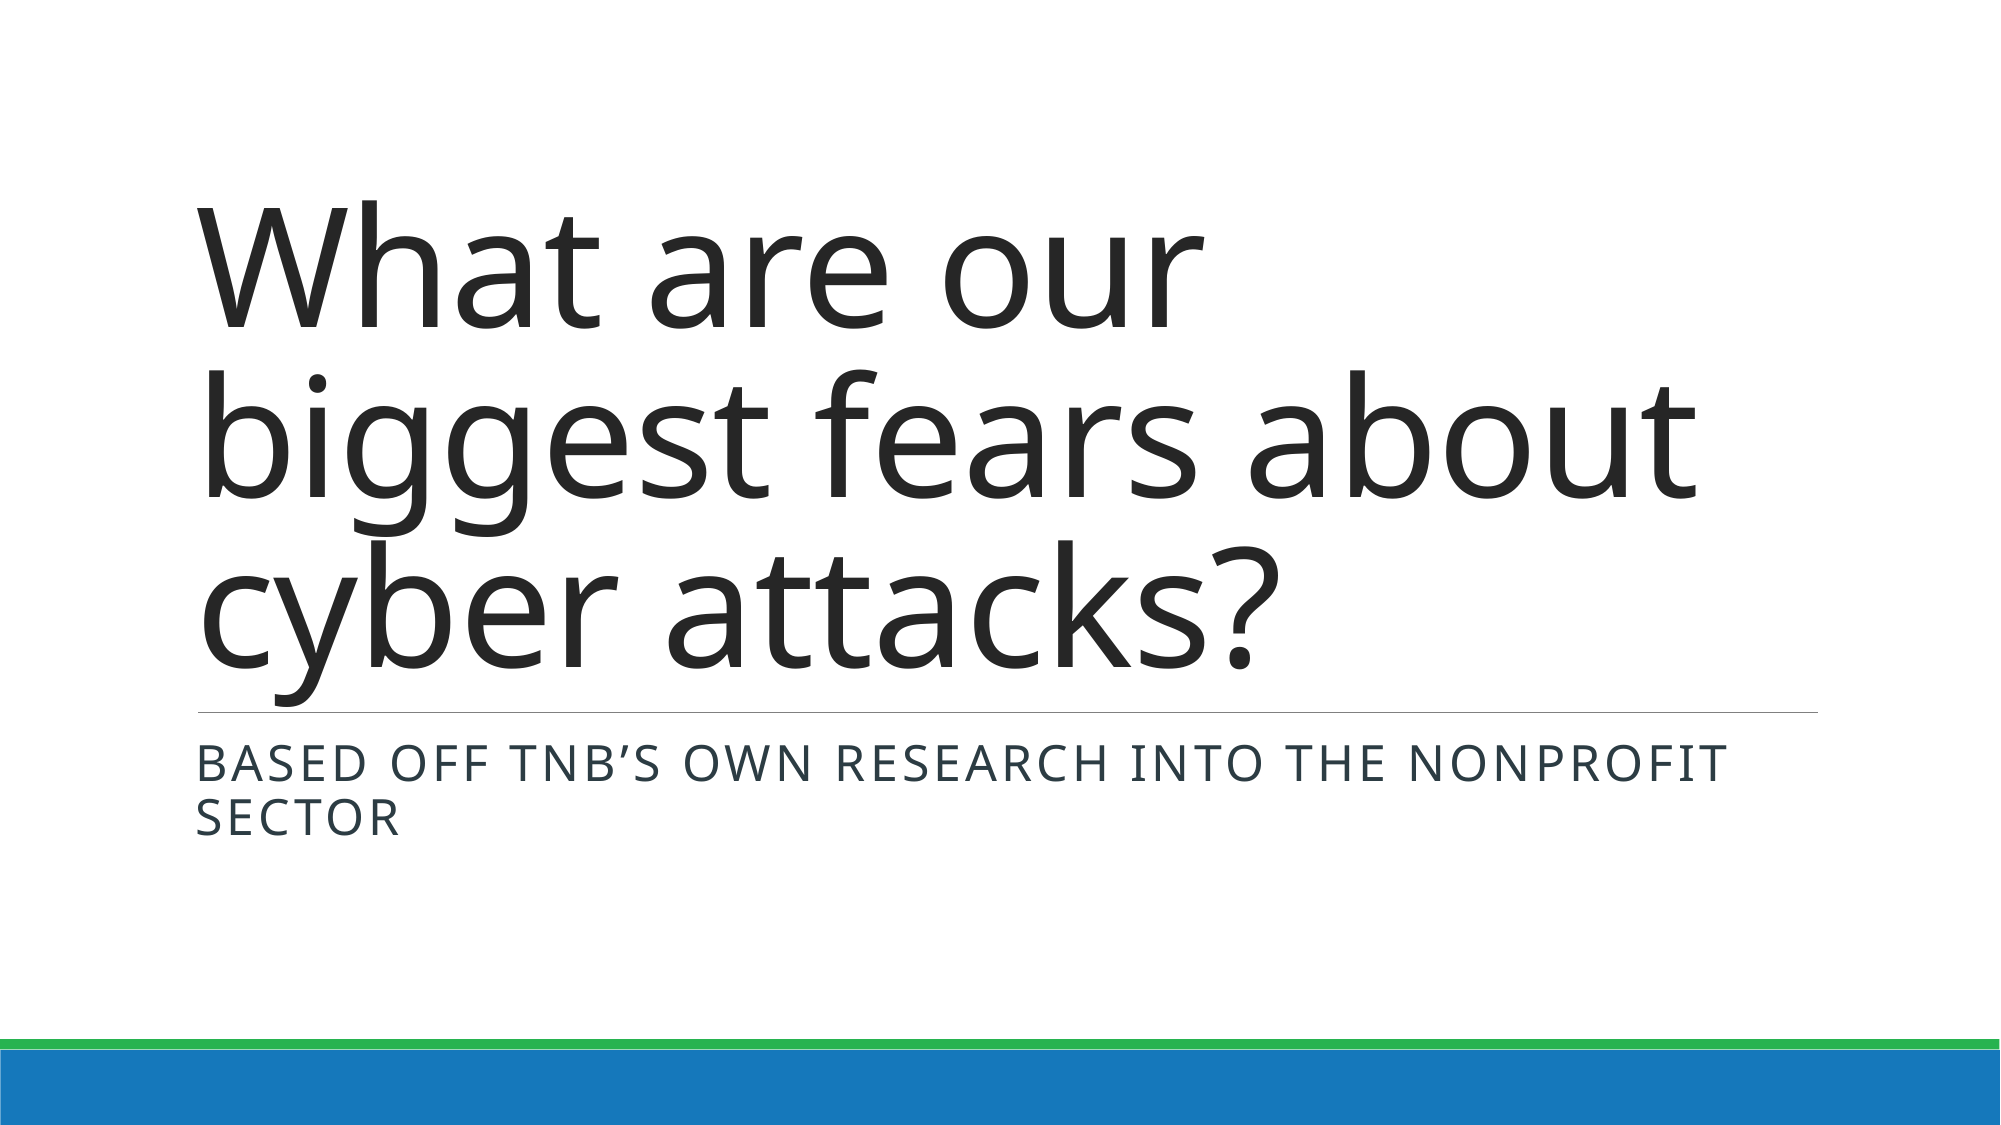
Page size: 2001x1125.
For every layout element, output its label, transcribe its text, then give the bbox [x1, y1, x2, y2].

list Based off TNB’s own Research into the NOnPRofit Sector [180, 730, 1830, 918]
title What are our biggest fears about cyber attacks? [180, 124, 1830, 710]
